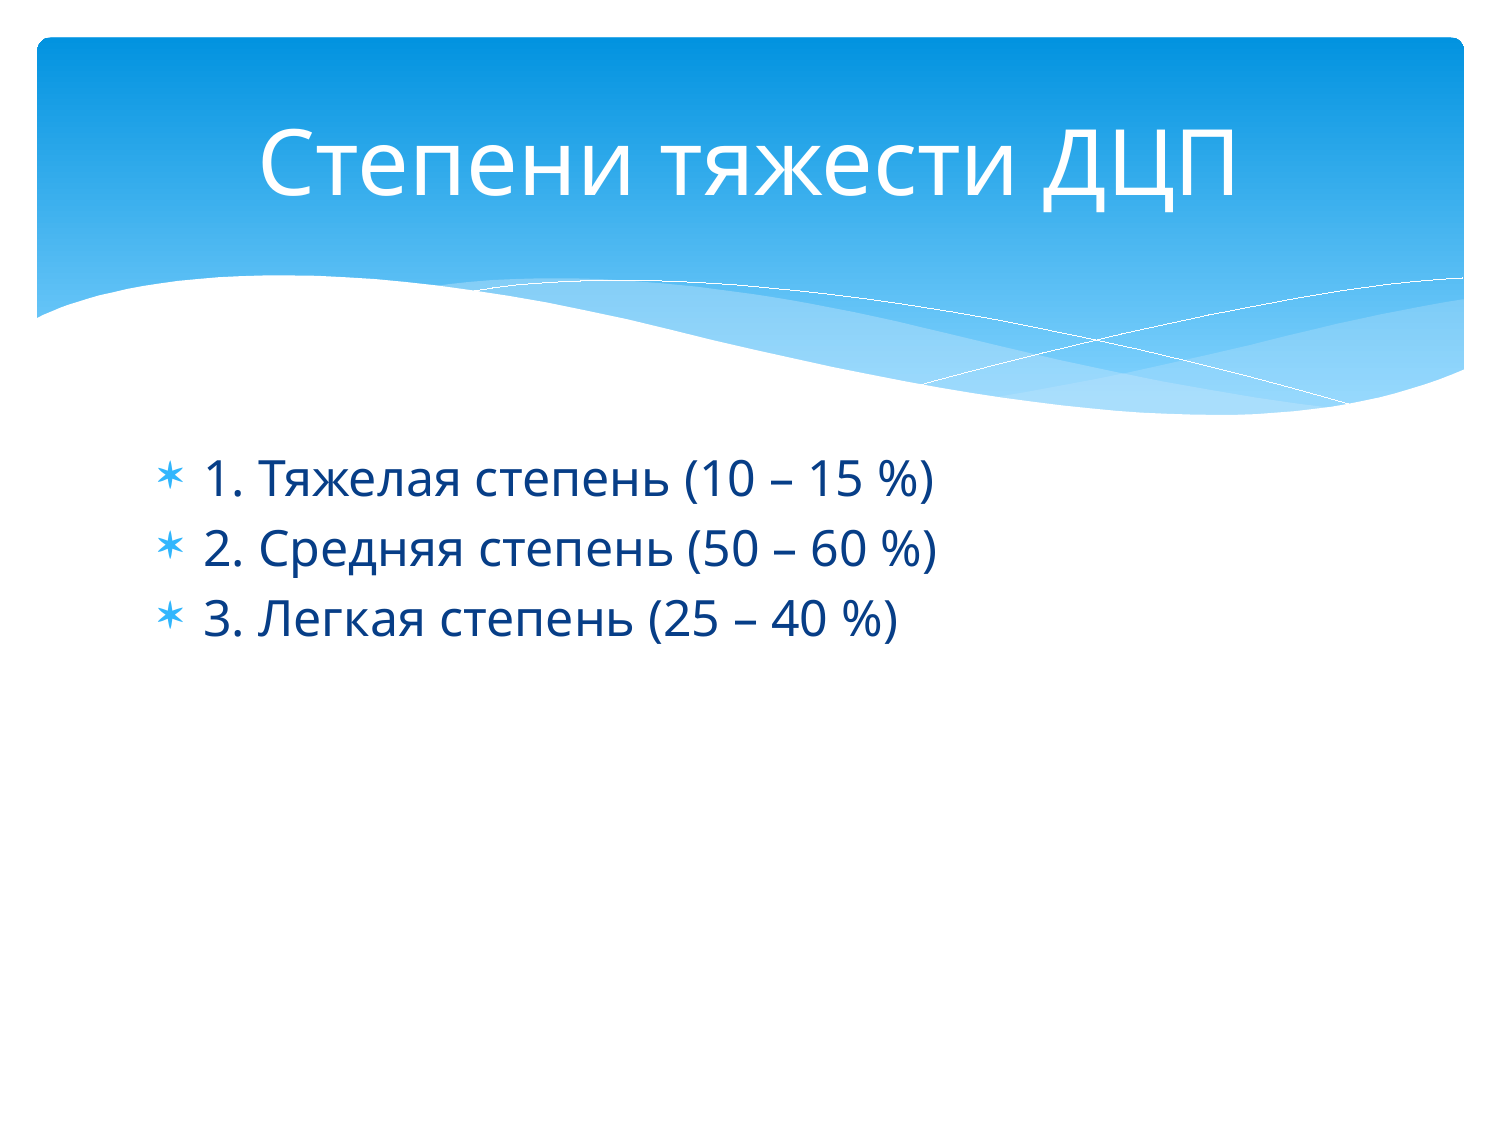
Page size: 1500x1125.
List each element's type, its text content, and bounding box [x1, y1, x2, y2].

list 1. Тяжелая степень (10 – 15 %) 2. Средняя степень (50 – 60 %) 3. Легкая степень (25 – 40 %) [143, 438, 1359, 1005]
title Степени тяжести ДЦП [75, 55, 1425, 261]
